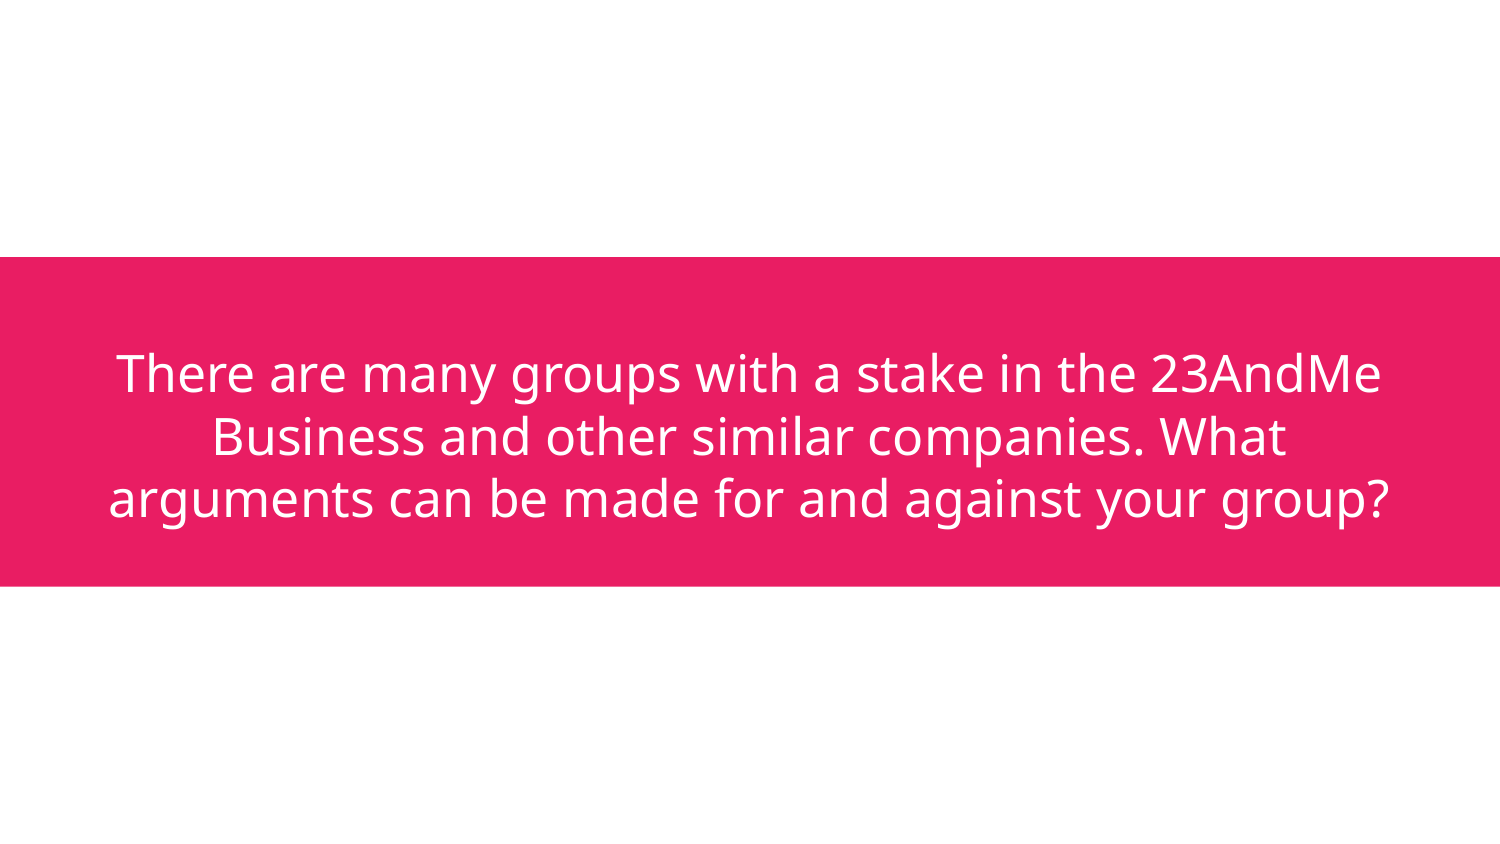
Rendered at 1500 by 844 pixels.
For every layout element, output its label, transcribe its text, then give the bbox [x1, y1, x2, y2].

title There are many groups with a stake in the 23AndMe Business and other similar companies. What arguments can be made for and against your group? [70, 309, 1430, 559]
